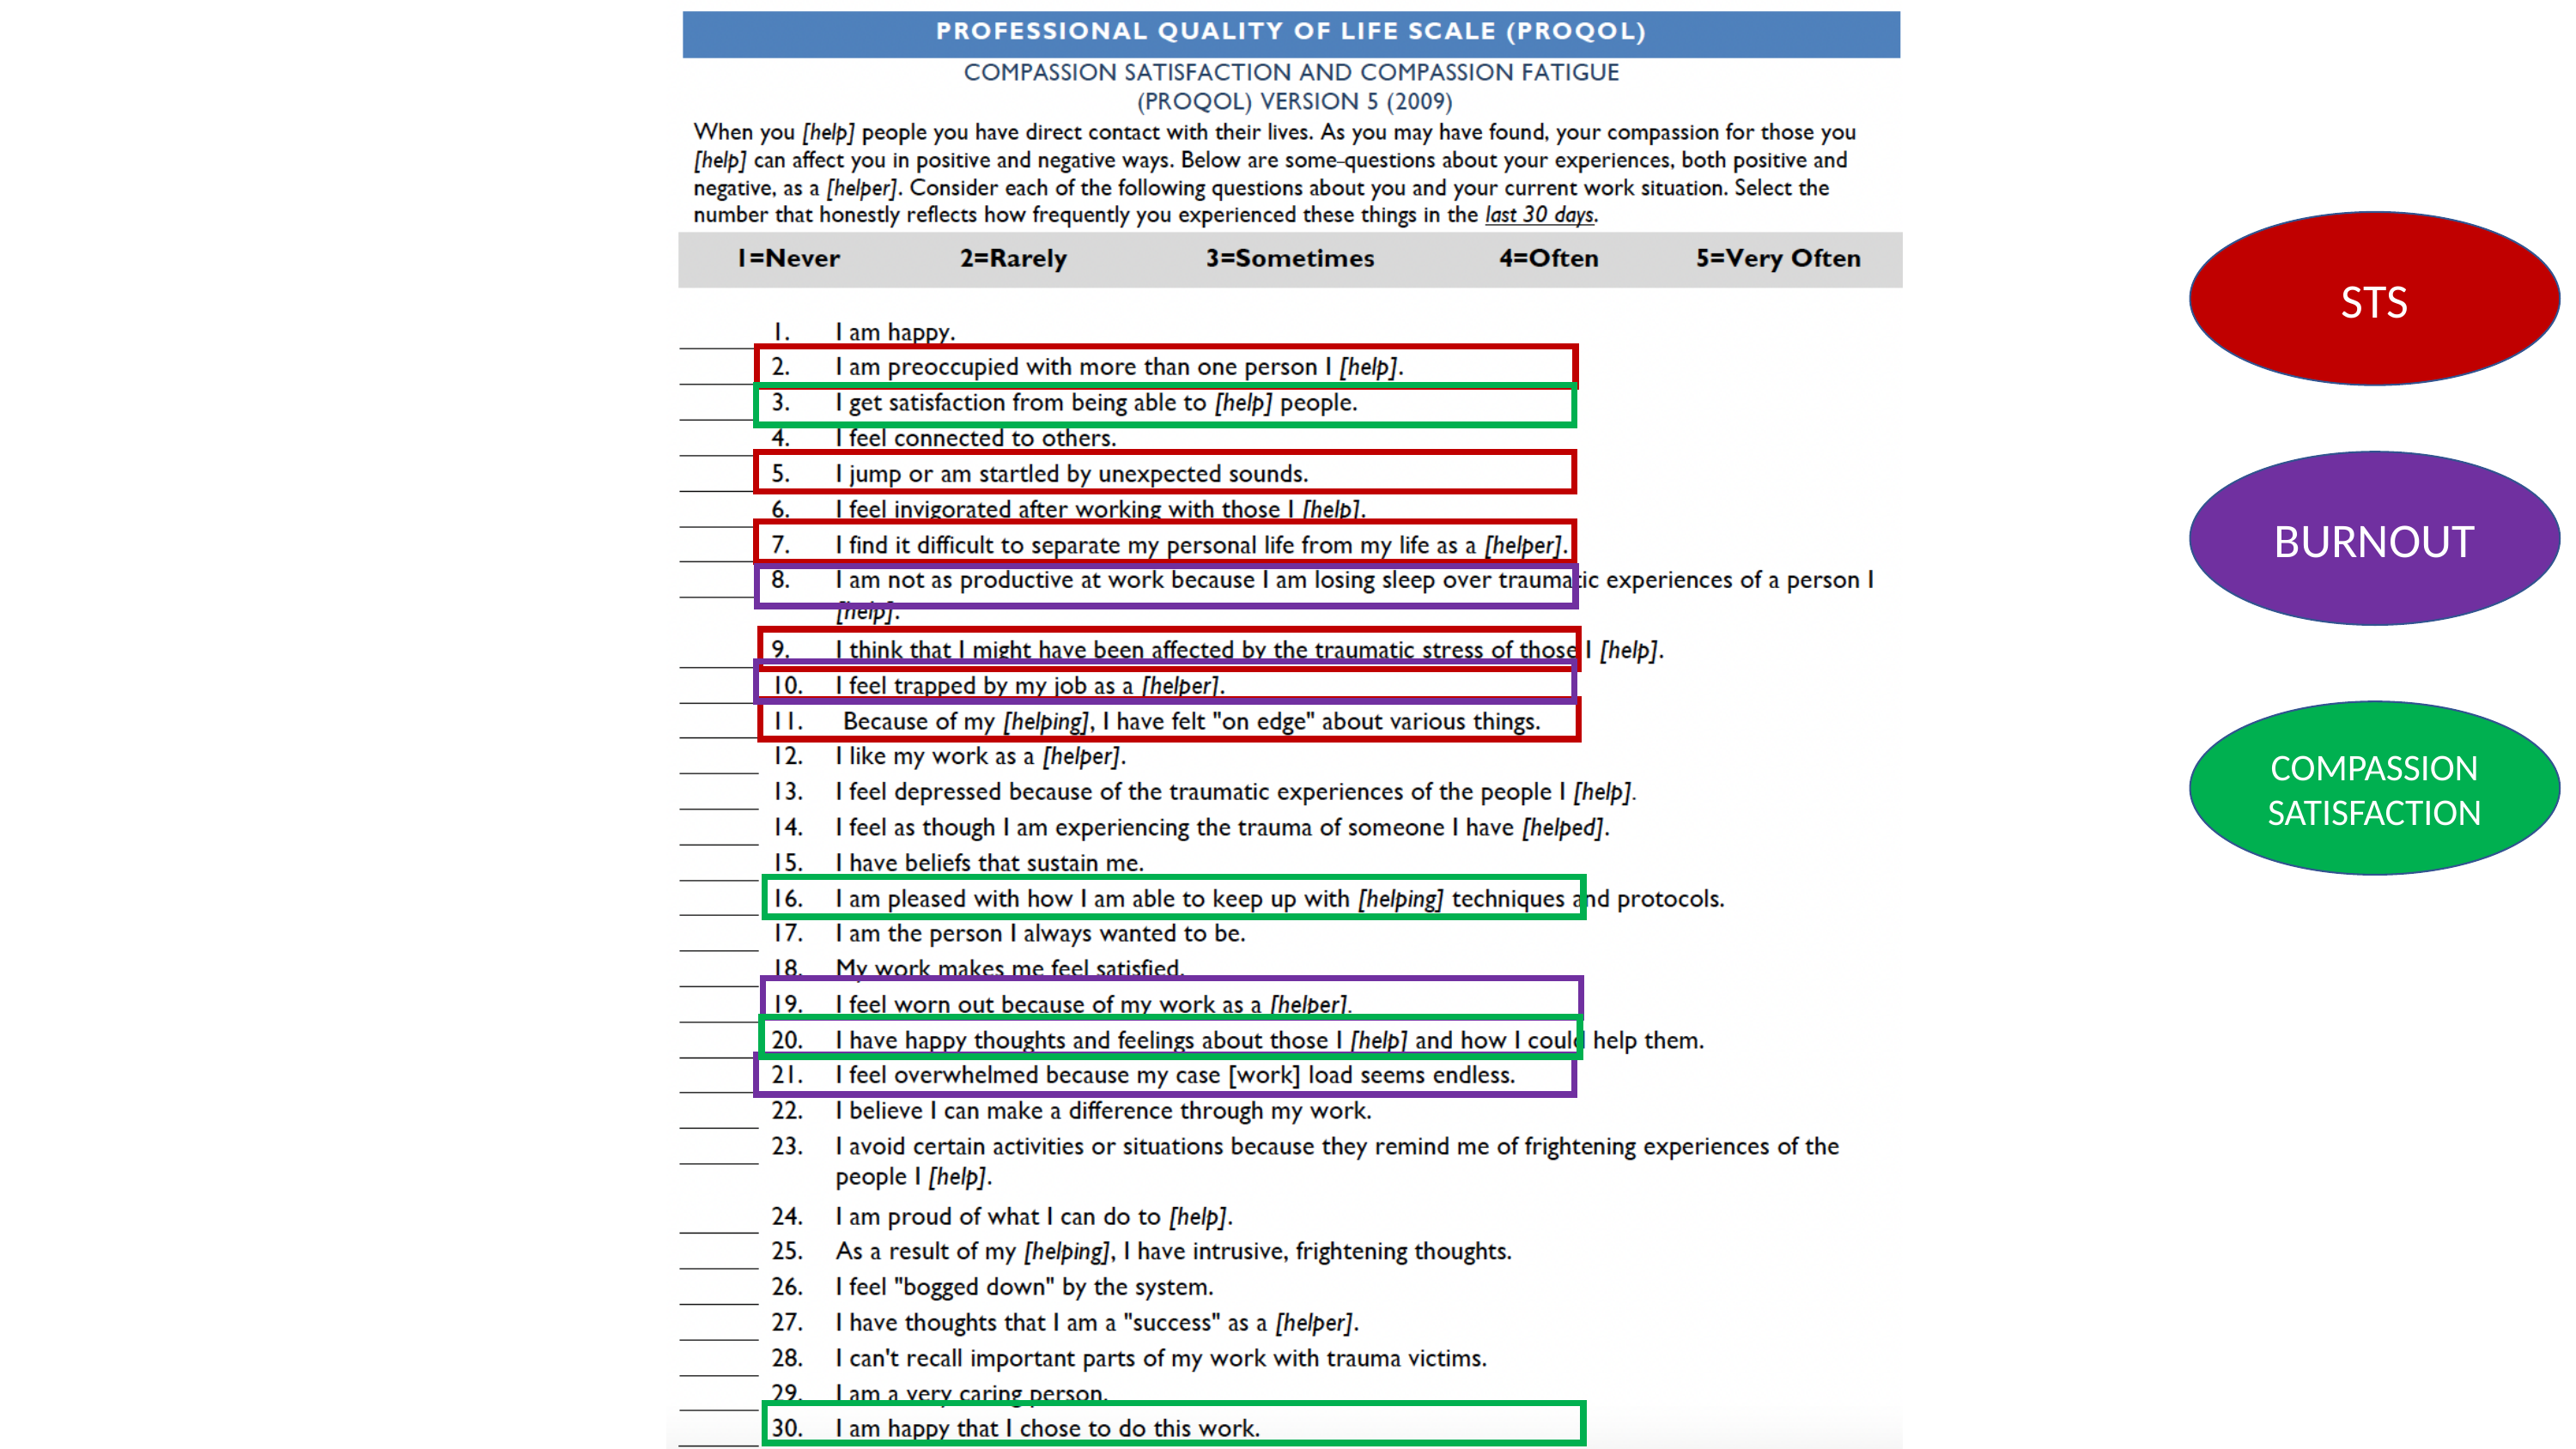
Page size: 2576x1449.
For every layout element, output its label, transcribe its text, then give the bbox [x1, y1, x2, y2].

text_box STS [2189, 210, 2561, 386]
text_box BURNOUT [2189, 451, 2561, 627]
text_box COMPASSION SATISFACTION [2189, 700, 2561, 876]
picture [666, 0, 1903, 1449]
